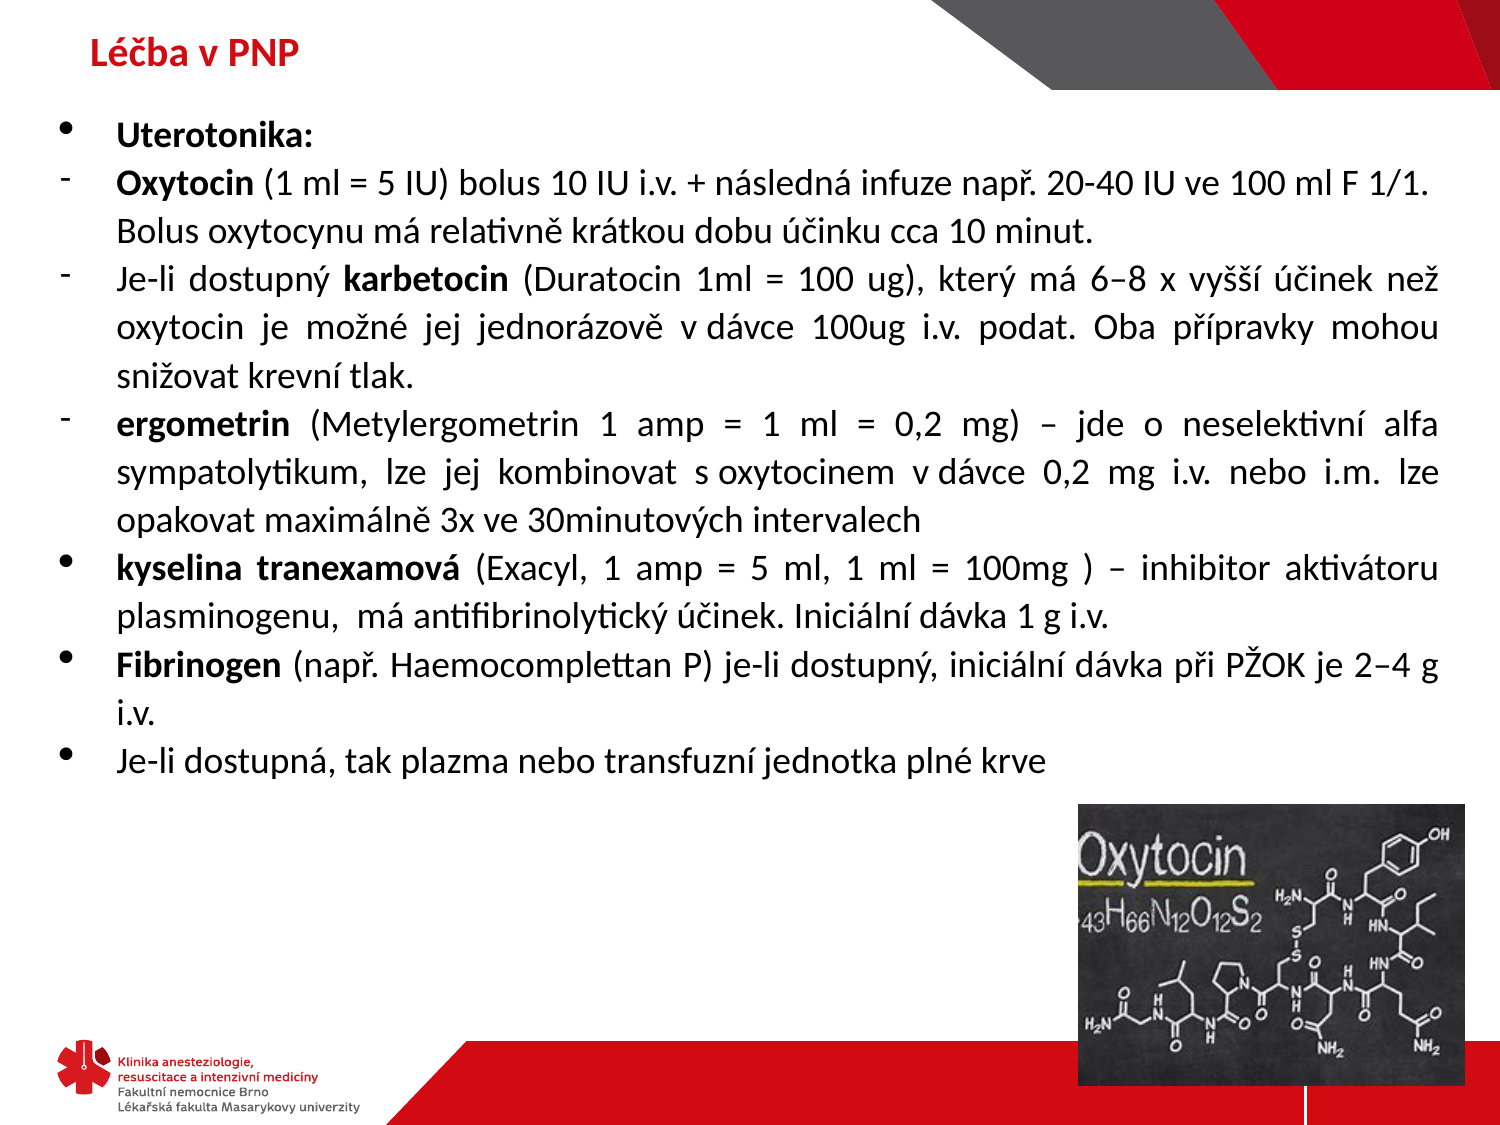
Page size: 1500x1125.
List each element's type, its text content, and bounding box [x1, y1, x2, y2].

title Léčba v PNP [75, 8, 975, 91]
picture [1078, 804, 1465, 1087]
text_box Uterotonika: Oxytocin (1 ml = 5 IU) bolus 10 IU i.v. + následná infuze např. 20-40 IU ve 100 ml F 1/1. Bolus oxytocynu má relativně krátkou dobu účinku cca 10 minut. Je-li dostupný karbetocin (Duratocin 1ml = 100 ug), který má 6–8 x vyšší účinek než oxytocin je možné jej jednorázově v dávce 100ug i.v. podat. Oba přípravky mohou snižovat krevní tlak. ergometrin (Metylergometrin 1 amp = 1 ml = 0,2 mg) – jde o neselektivní alfa sympatolytikum, lze jej kombinovat s oxytocinem v dávce 0,2 mg i.v. nebo i.m. lze opakovat maximálně 3x ve 30minutových intervalech kyselina tranexamová (Exacyl, 1 amp = 5 ml, 1 ml = 100mg ) – inhibitor aktivátoru plasminogenu, má antifibrinolytický účinek. Iniciální dávka 1 g i.v. Fibrinogen (např. Haemocomplettan P) je-li dostupný, iniciální dávka při PŽOK je 2–4 g i.v. Je-li dostupná, tak plazma nebo transfuzní jednotka plné krve [45, 99, 1455, 853]
